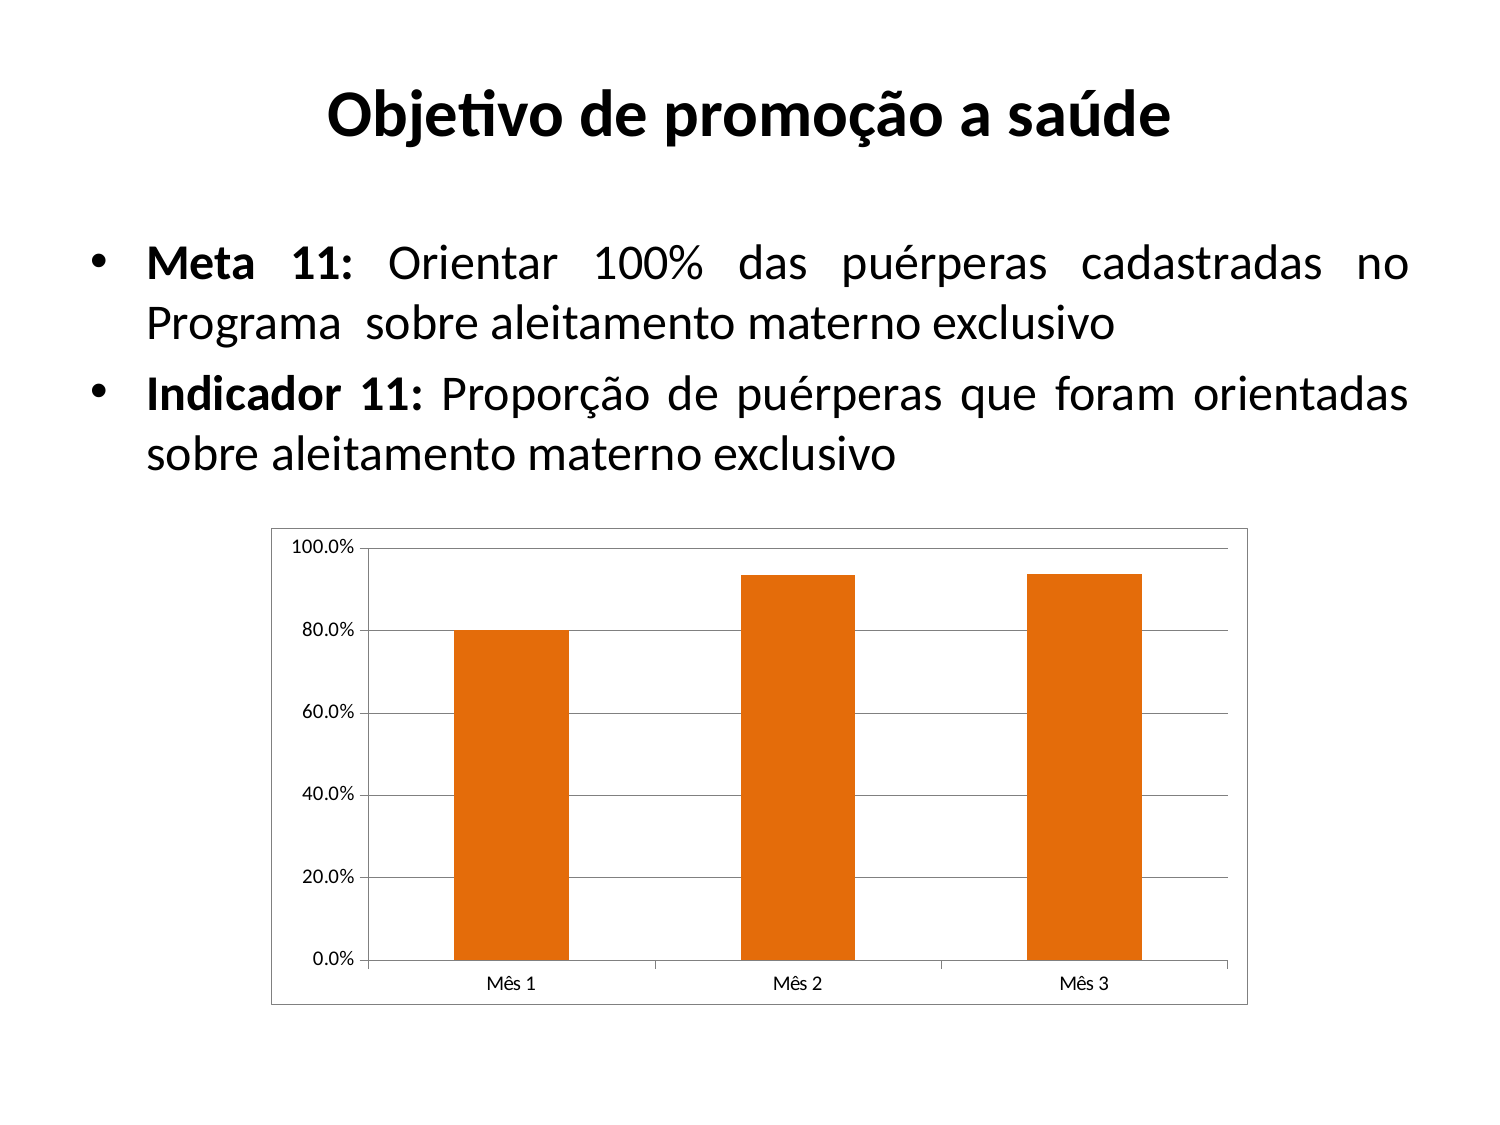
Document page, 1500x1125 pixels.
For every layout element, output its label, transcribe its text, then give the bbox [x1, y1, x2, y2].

chart [271, 527, 1248, 1006]
list Objetivo de promoção a saúde Meta 11: Orientar 100% das puérperas cadastradas no Programa sobre aleitamento materno exclusivo Indicador 11: Proporção de puérperas que foram orientadas sobre aleitamento materno exclusivo [75, 62, 1425, 1005]
